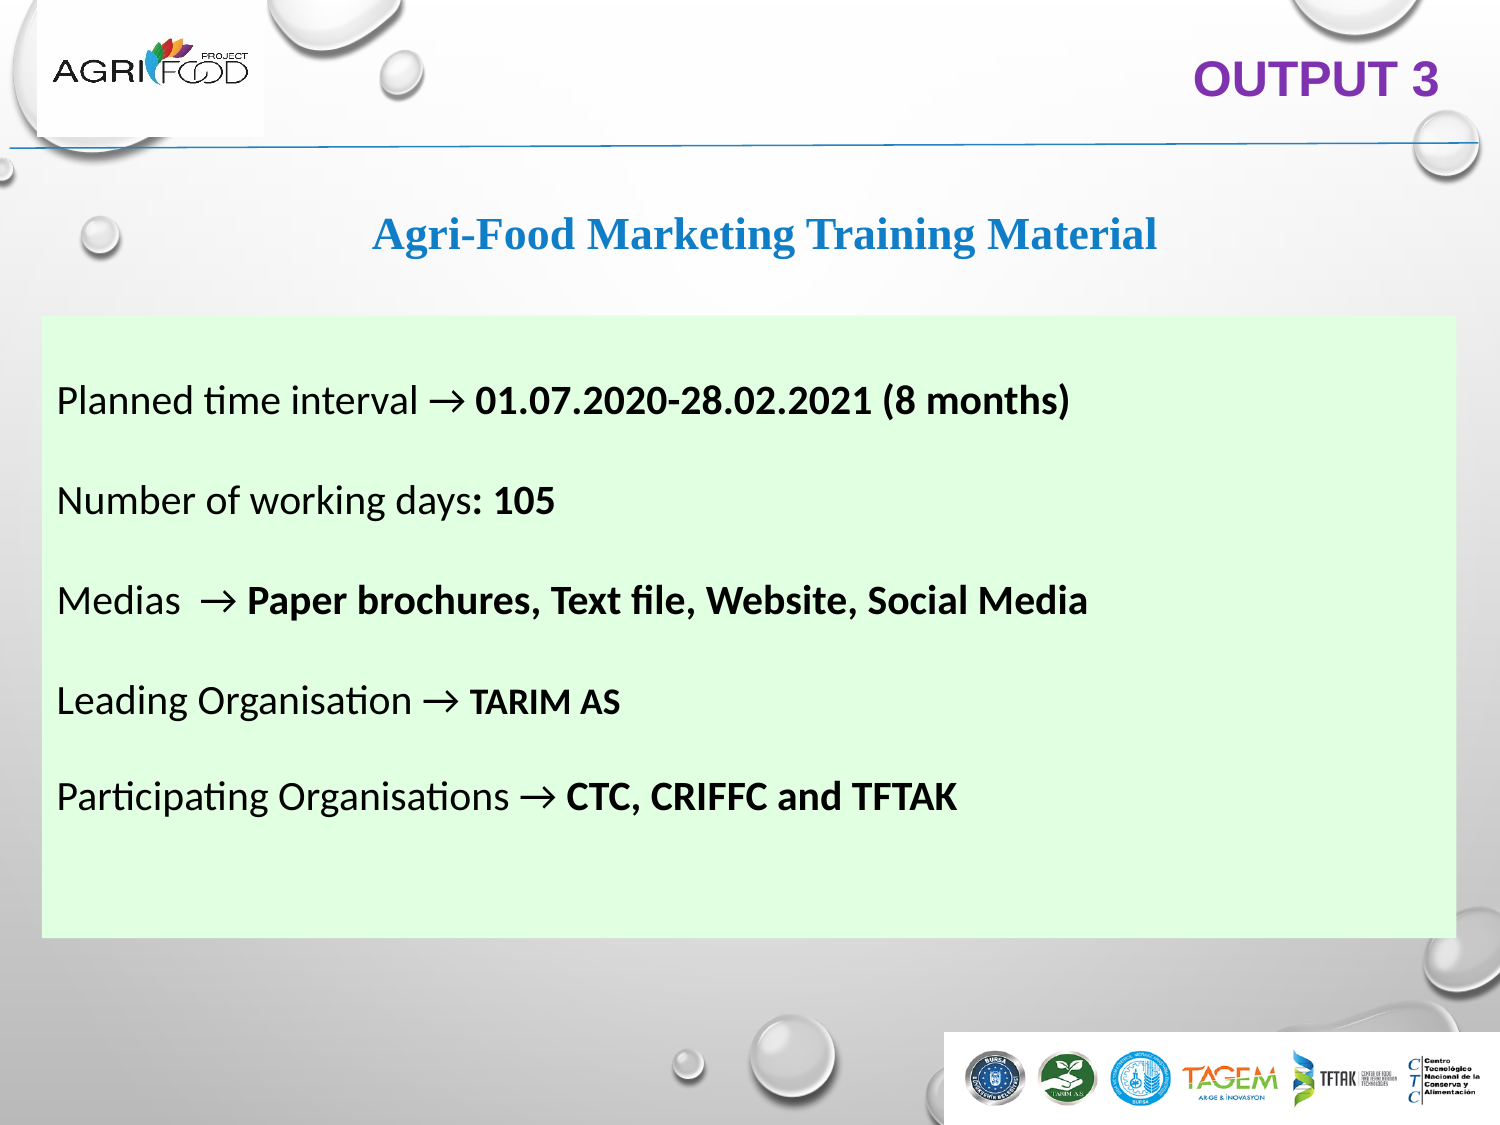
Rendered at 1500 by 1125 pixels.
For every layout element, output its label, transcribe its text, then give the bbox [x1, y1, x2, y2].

text_box Planned time interval → 01.07.2020-28.02.2021 (8 months) Number of working days: 105 Medias → Paper brochures, Text file, Website, Social Media Leading Organisation → TARIM AS Participating Organisations → CTC, CRIFFC and TFTAK [41, 315, 1457, 939]
text_box OUTPUT 3 [1178, 39, 1455, 114]
picture [0, 0, 1500, 1125]
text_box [9, 142, 1479, 149]
text_box Agri-Food Marketing Training Material [130, 196, 1400, 267]
